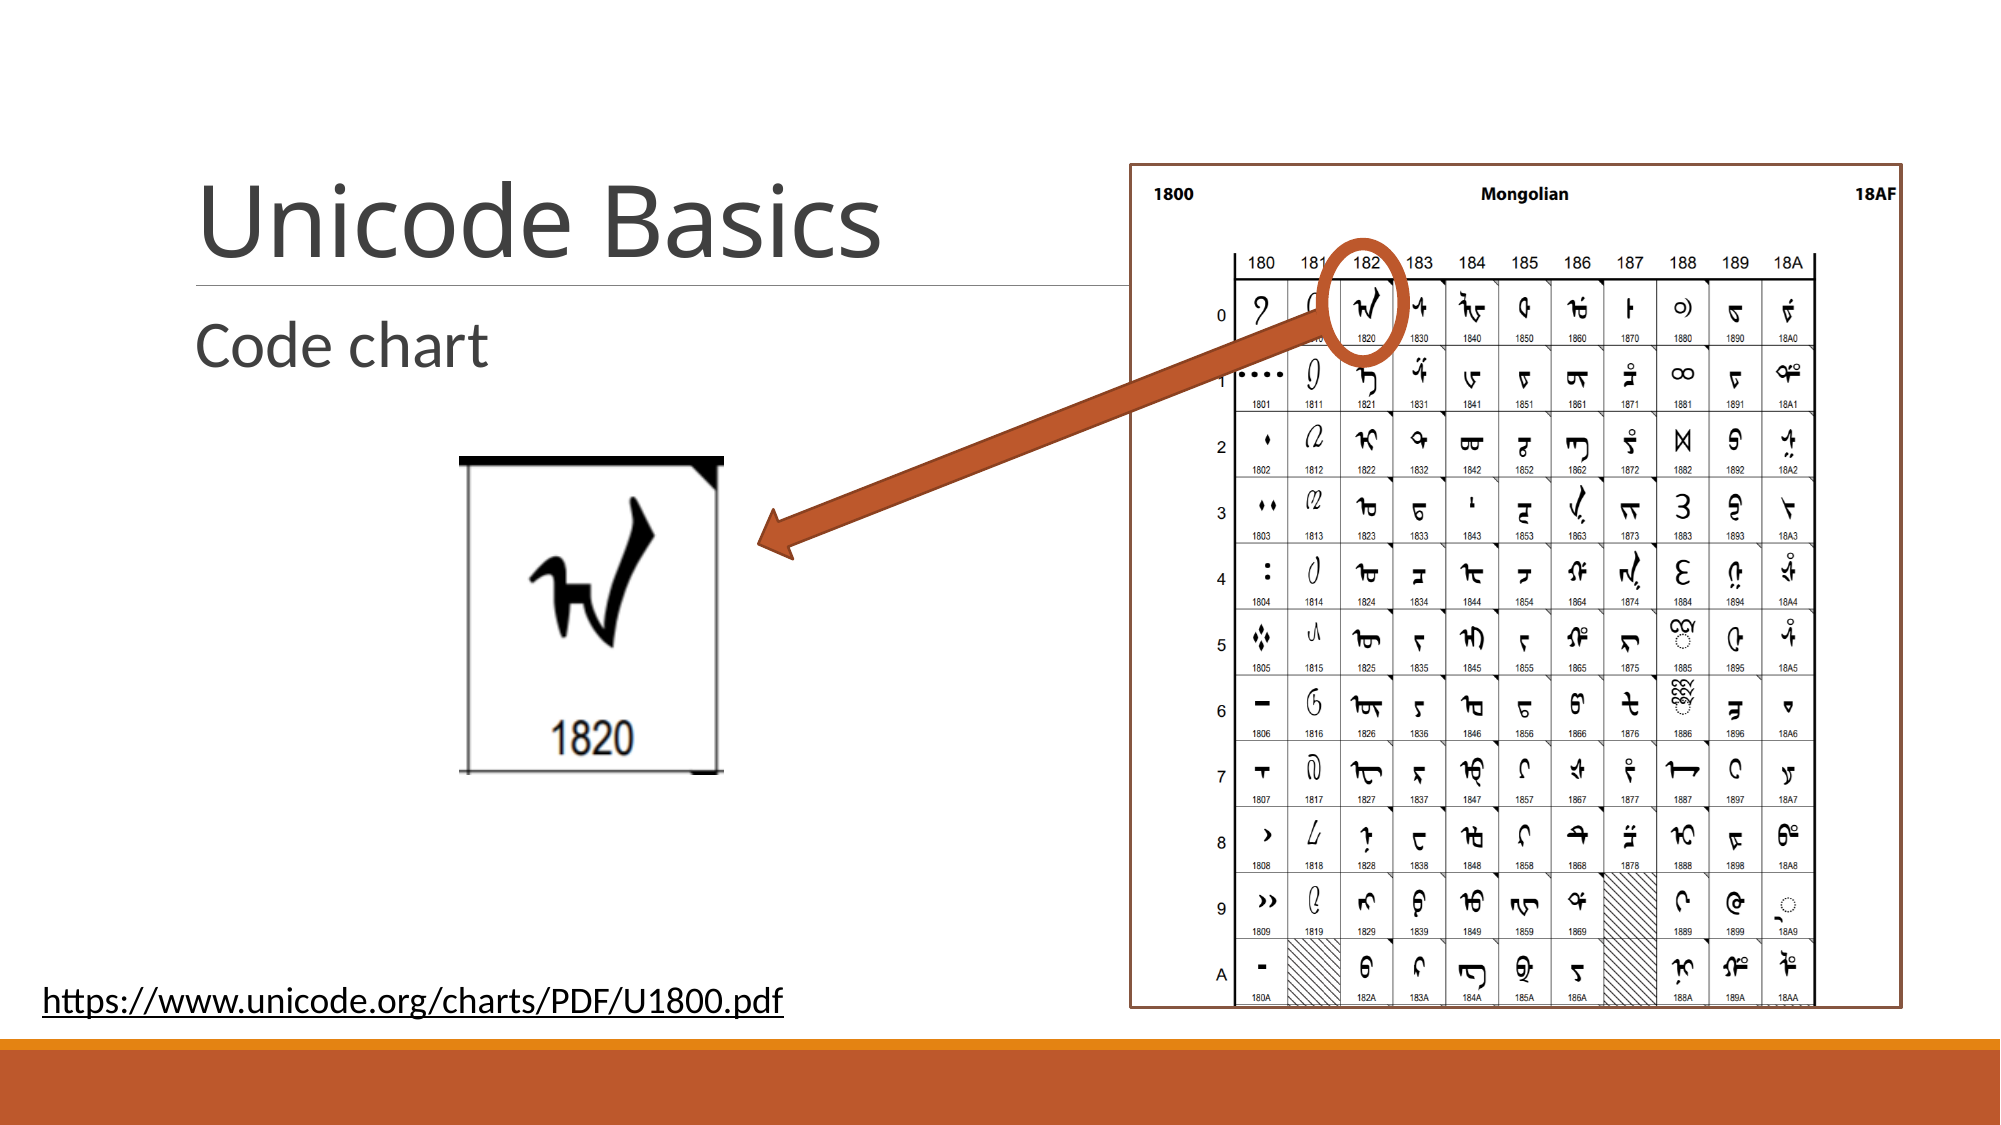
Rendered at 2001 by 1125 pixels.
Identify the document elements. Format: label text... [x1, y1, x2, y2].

text_box https://www.unicode.org/charts/PDF/U1800.pdf [27, 968, 1709, 1028]
picture [1131, 165, 1900, 1007]
list Code chart [180, 302, 1128, 963]
text_box [757, 382, 1128, 561]
picture [459, 456, 725, 775]
title Unicode Basics [180, 47, 1830, 285]
